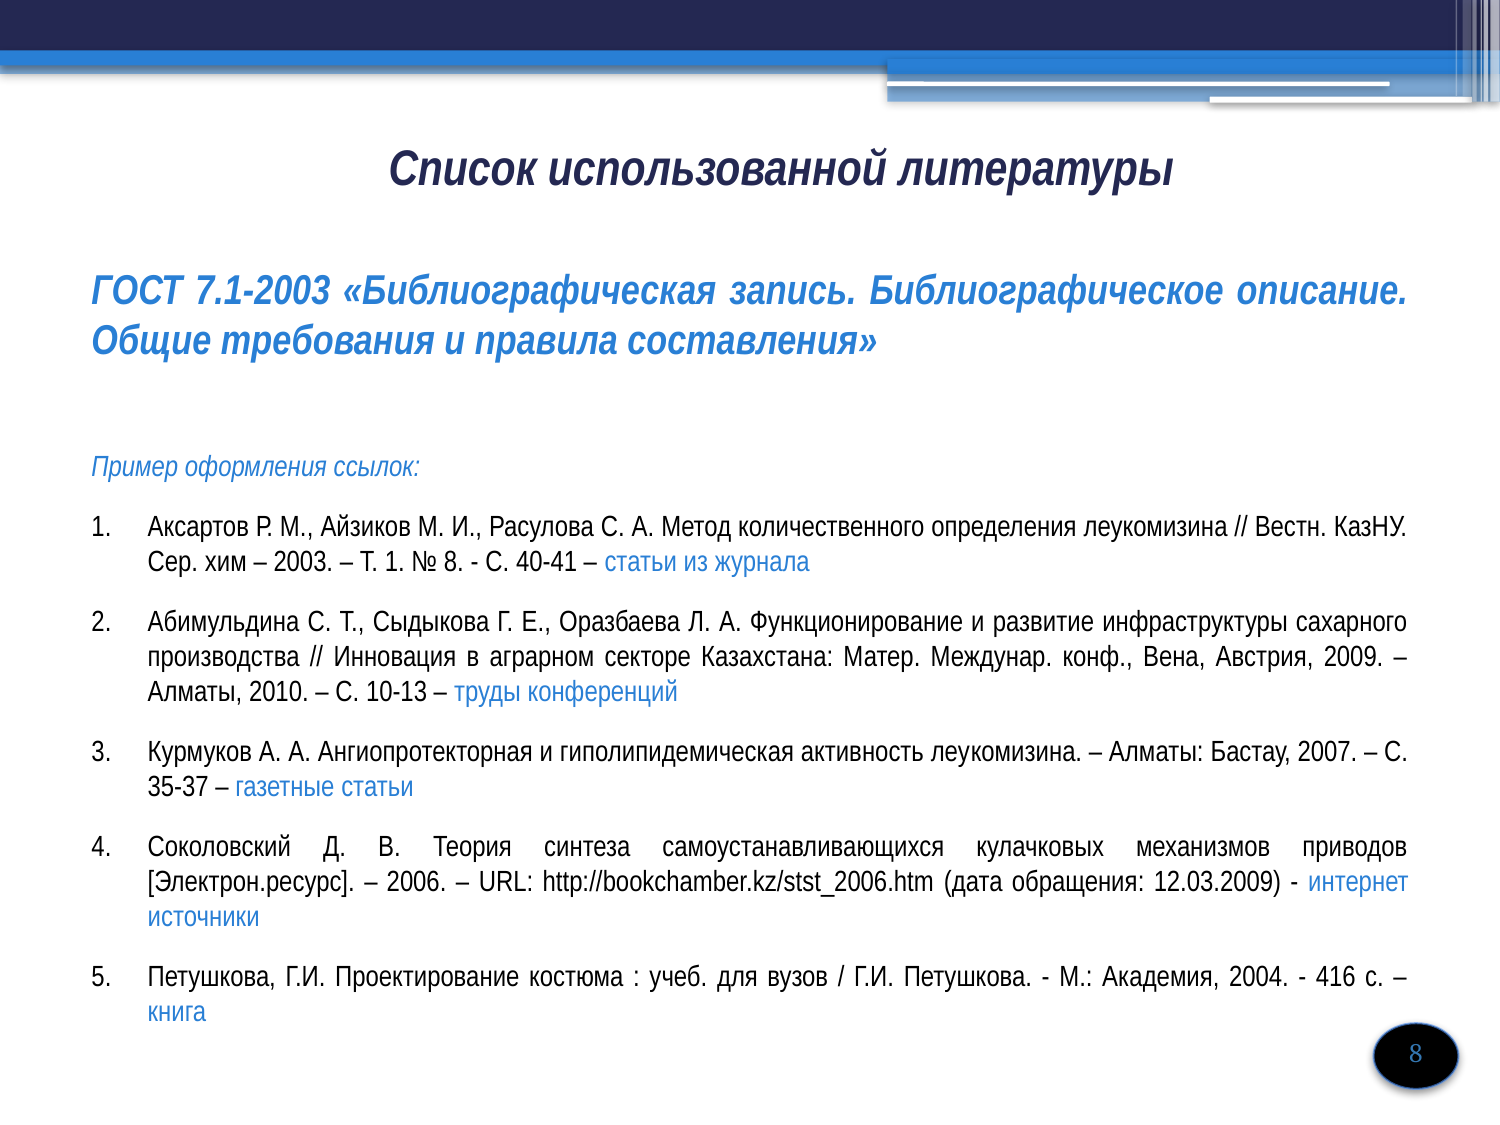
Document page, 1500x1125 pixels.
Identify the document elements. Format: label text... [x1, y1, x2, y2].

text_box ГОСТ 7.1-2003 «Библиографическая запись. Библиографическое описание. Общие требования и правила составления» Пример оформления ссылок: Аксартов Р. М., Айзиков М. И., Расулова С. А. Метод количественного определения леукомизина // Вестн. КазНУ. Сер. хим – 2003. – Т. 1. № 8. - С. 40-41 – статьи из журнала Абимульдина С. Т., Сыдыкова Г. Е., Оразбаева Л. А. Функционирование и развитие инфраструктуры сахарного производства // Инновация в аграрном секторе Казахстана: Матер. Междунар. конф., Вена, Австрия, 2009. – Алматы, 2010. – С. 10-13 – труды конференций Курмуков А. А. Ангиопротекторная и гиполипидемическая активность леукомизина. – Алматы: Бастау, 2007. – С. 35-37 – газетные статьи Соколовский Д. В. Теория синтеза самоустанавливающихся кулачковых механизмов приводов [Электрон.ресурс]. – 2006. – URL: http://bookchamber.kz/stst_2006.htm (дата обращения: 12.03.2009) - интернет источники Петушкова, Г.И. Проектирование костюма : учеб. для вузов / Г.И. Петушкова. - М.: Академия, 2004. - 416 с. – книга [76, 255, 1424, 1035]
title Список использованной литературы [112, 113, 1463, 218]
text_box 8 [1372, 1022, 1460, 1090]
